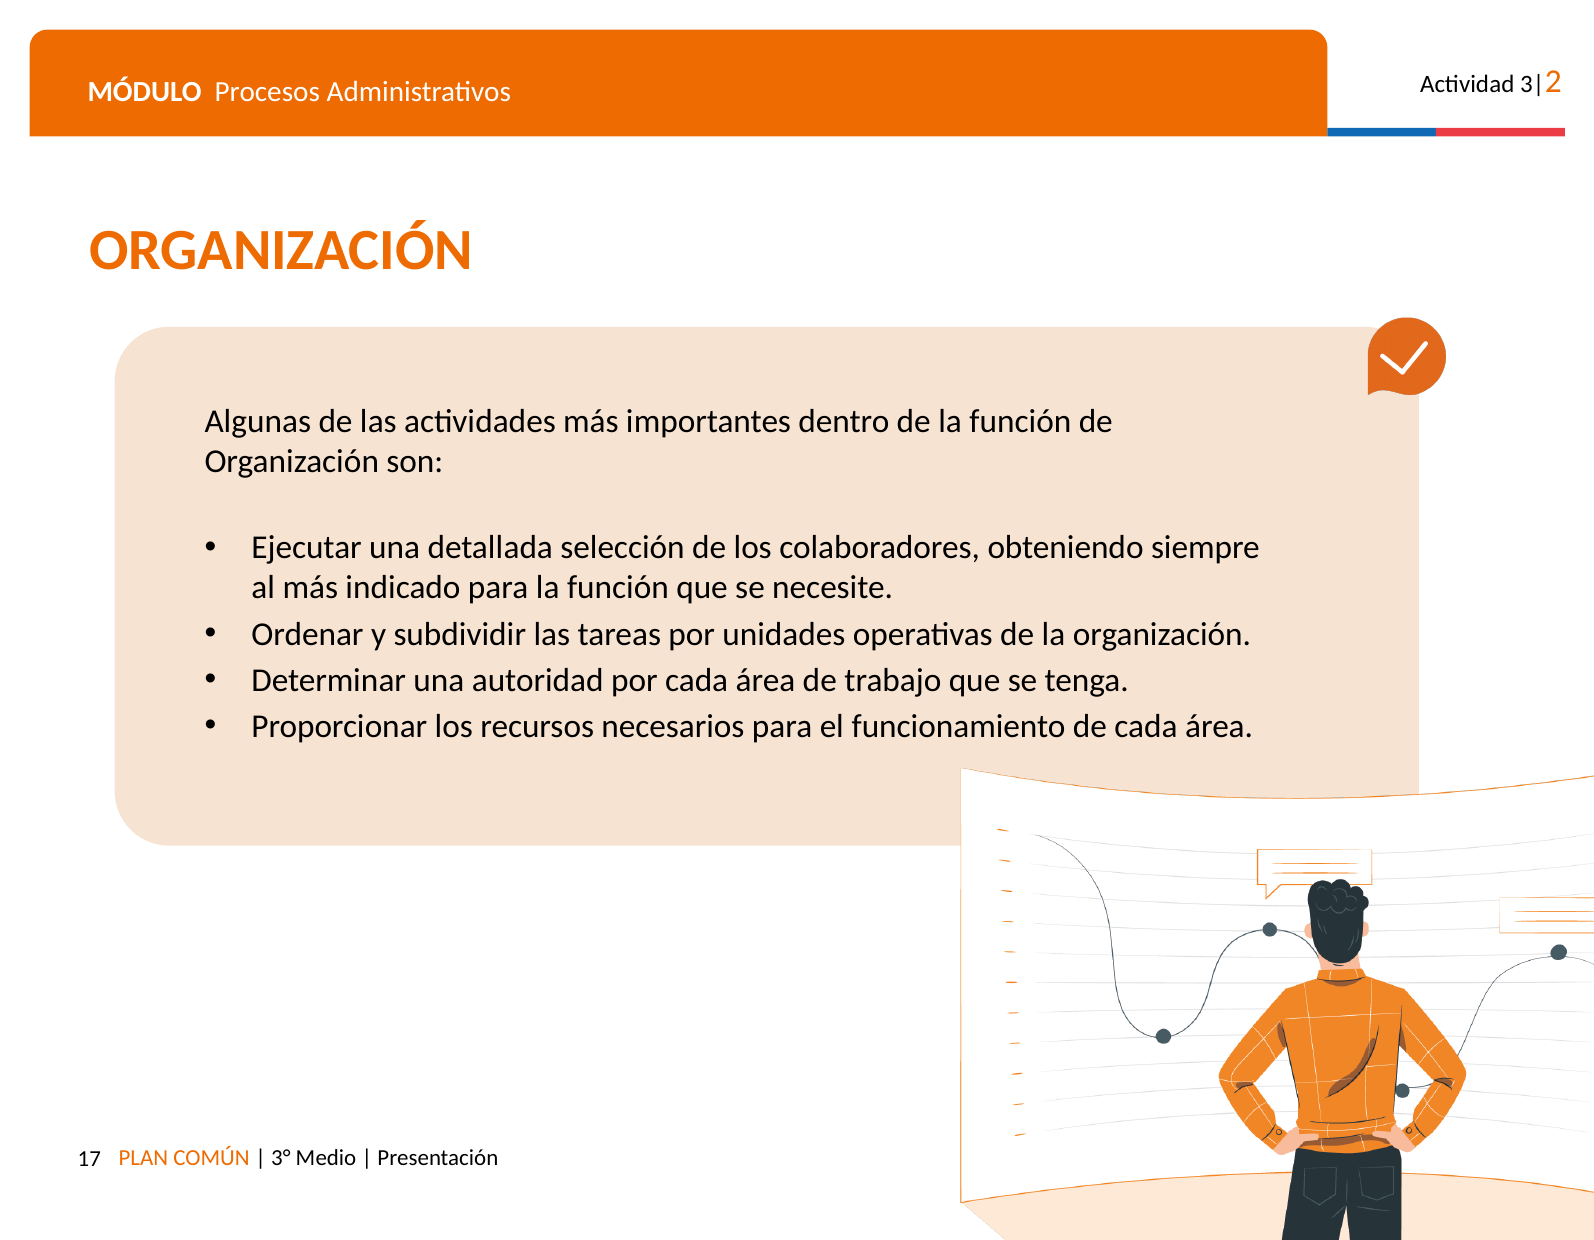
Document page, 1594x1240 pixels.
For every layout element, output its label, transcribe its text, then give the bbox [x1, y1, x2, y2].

text_box ORGANIZACIÓN [74, 209, 1466, 296]
slide_number ‹#› [60, 1128, 117, 1240]
picture [959, 766, 1594, 1240]
picture [1364, 315, 1447, 395]
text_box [114, 326, 1420, 846]
